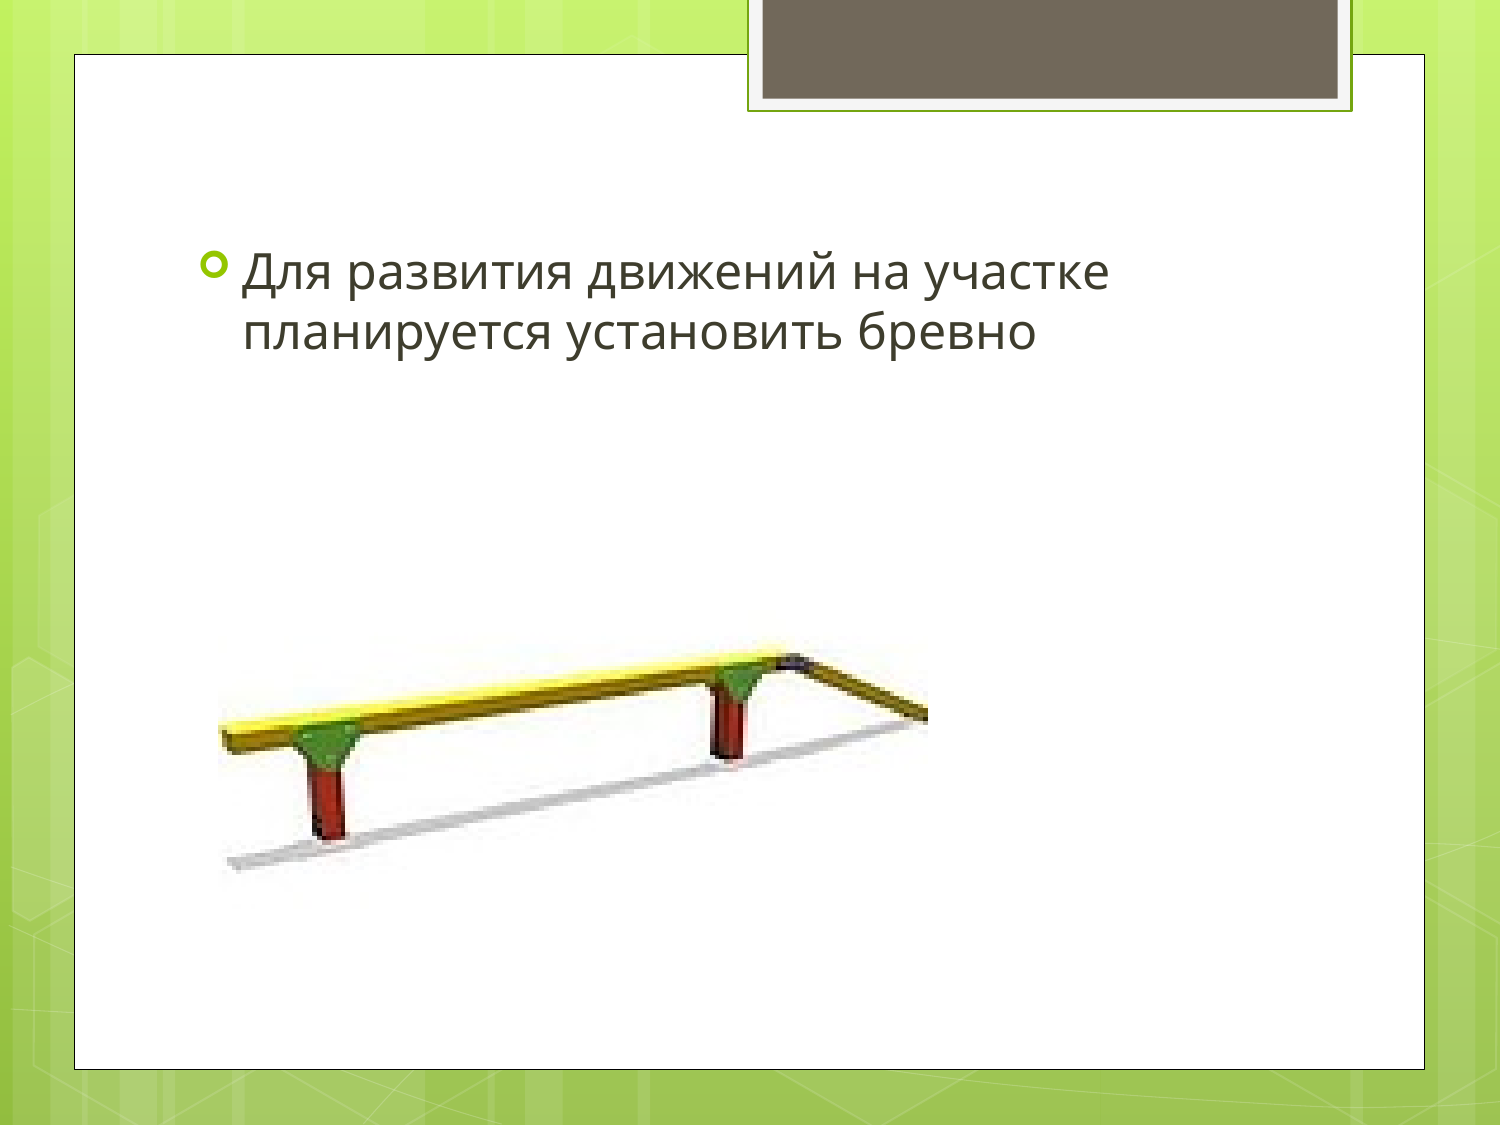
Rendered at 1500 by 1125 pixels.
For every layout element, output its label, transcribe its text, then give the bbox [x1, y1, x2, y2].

list Для развития движений на участке планируется установить бревно [171, 231, 1283, 957]
picture [218, 432, 928, 1007]
